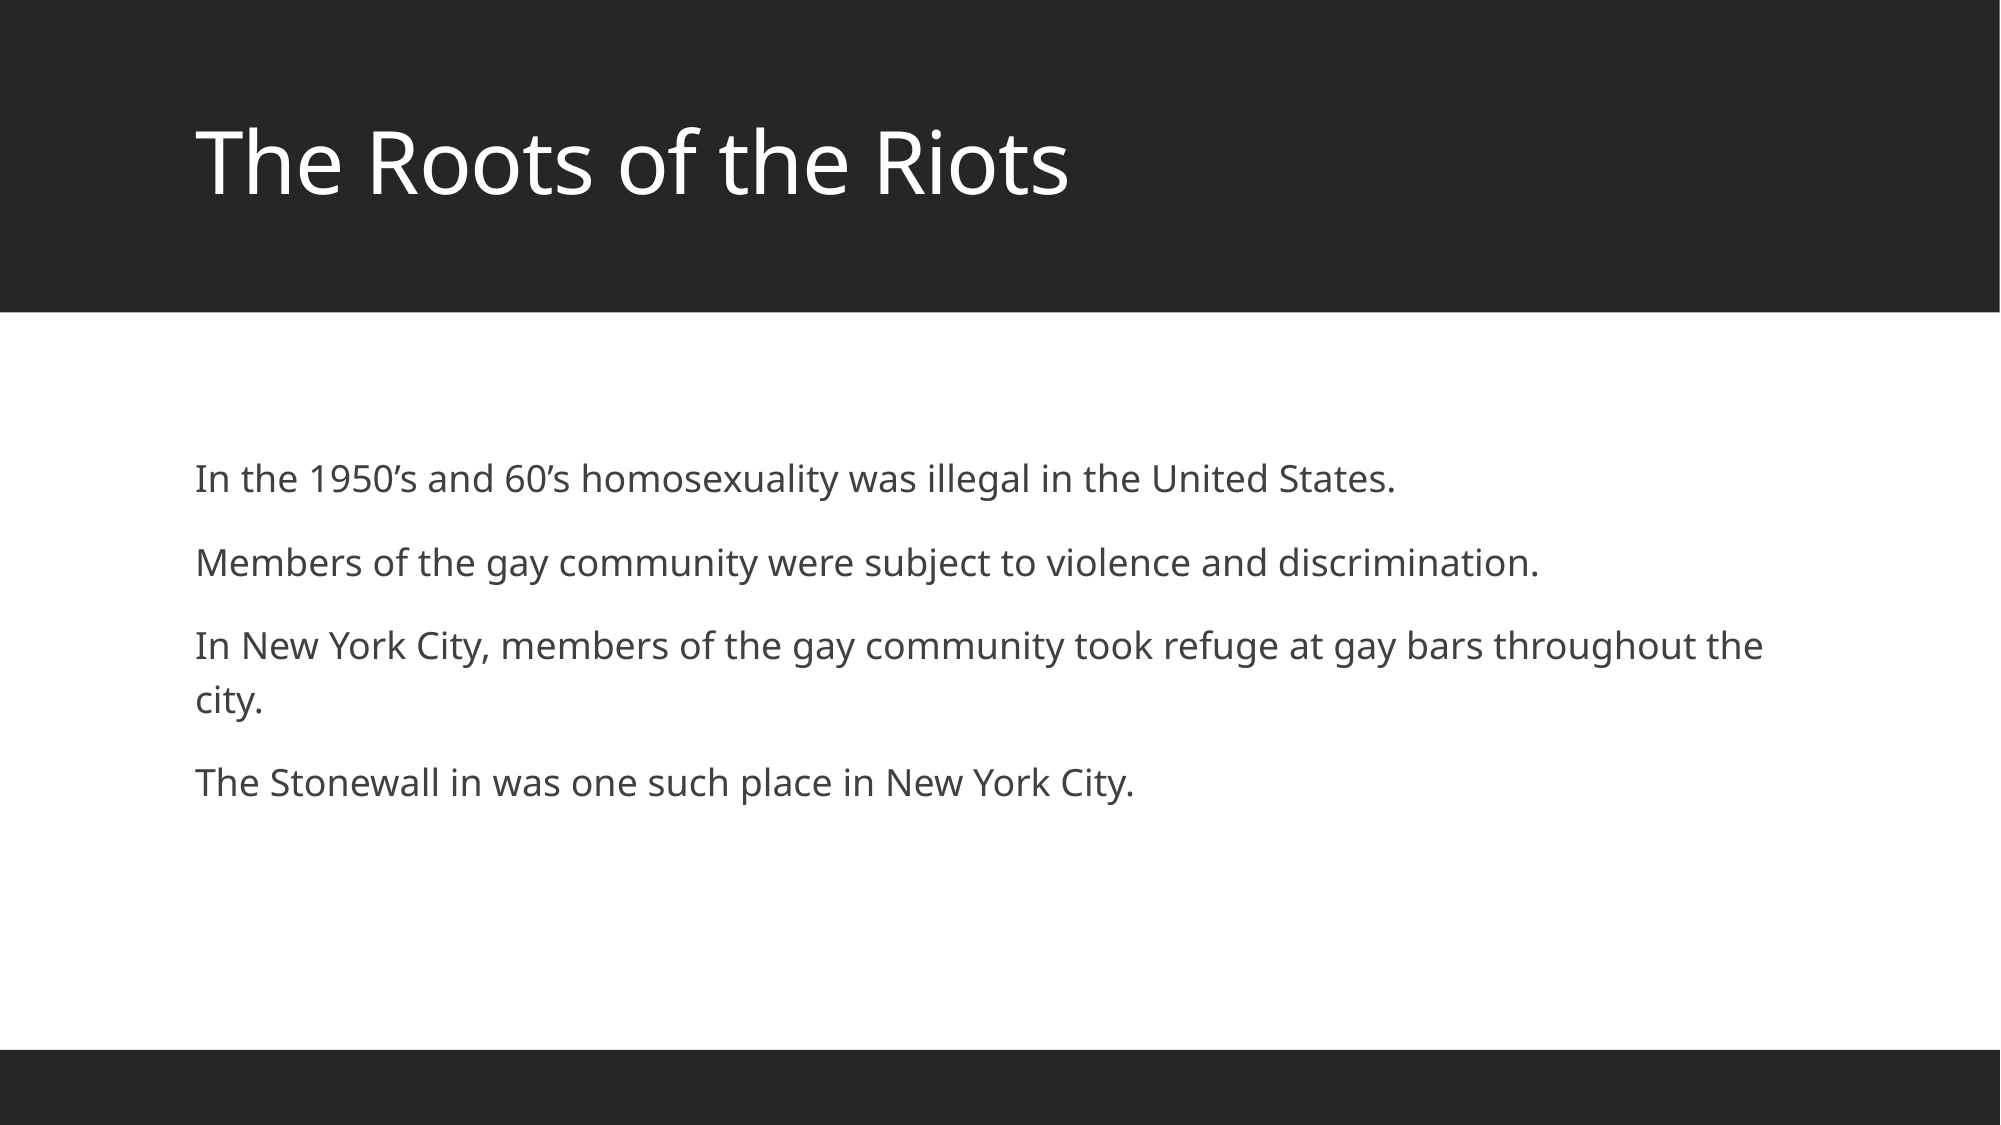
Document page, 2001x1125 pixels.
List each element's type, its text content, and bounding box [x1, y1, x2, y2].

text_box [0, 314, 2000, 1049]
title The Roots of the Riots [180, 47, 1830, 285]
list In the 1950’s and 60’s homosexuality was illegal in the United States. Members of the gay community were subject to violence and discrimination. In New York City, members of the gay community took refuge at gay bars throughout the city. The Stonewall in was one such place in New York City. [179, 438, 1830, 963]
text_box [0, 1049, 2000, 1125]
text_box [0, 0, 2000, 314]
